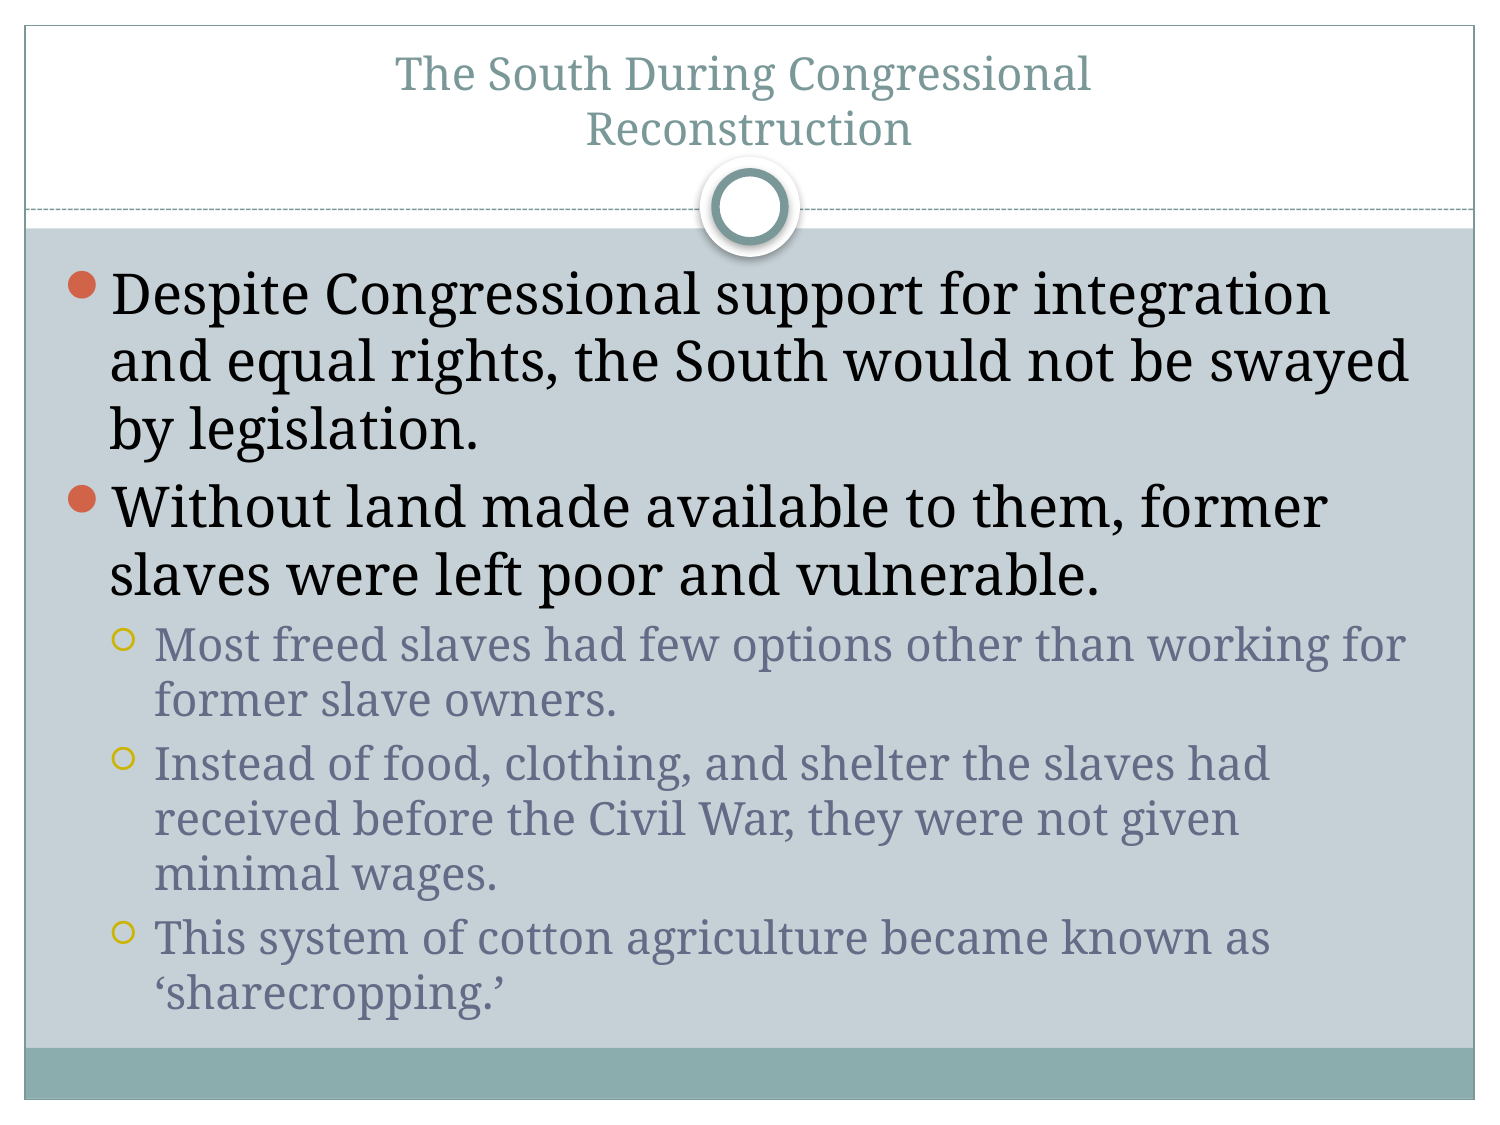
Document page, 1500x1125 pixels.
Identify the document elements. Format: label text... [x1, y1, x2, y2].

list Despite Congressional support for integration and equal rights, the South would not be swayed by legislation. Without land made available to them, former slaves were left poor and vulnerable. Most freed slaves had few options other than working for former slave owners. Instead of food, clothing, and shelter the slaves had received before the Civil War, they were not given minimal wages. This system of cotton agriculture became known as ‘sharecropping.’ [49, 250, 1445, 1001]
title The South During Congressional Reconstruction [49, 37, 1450, 162]
